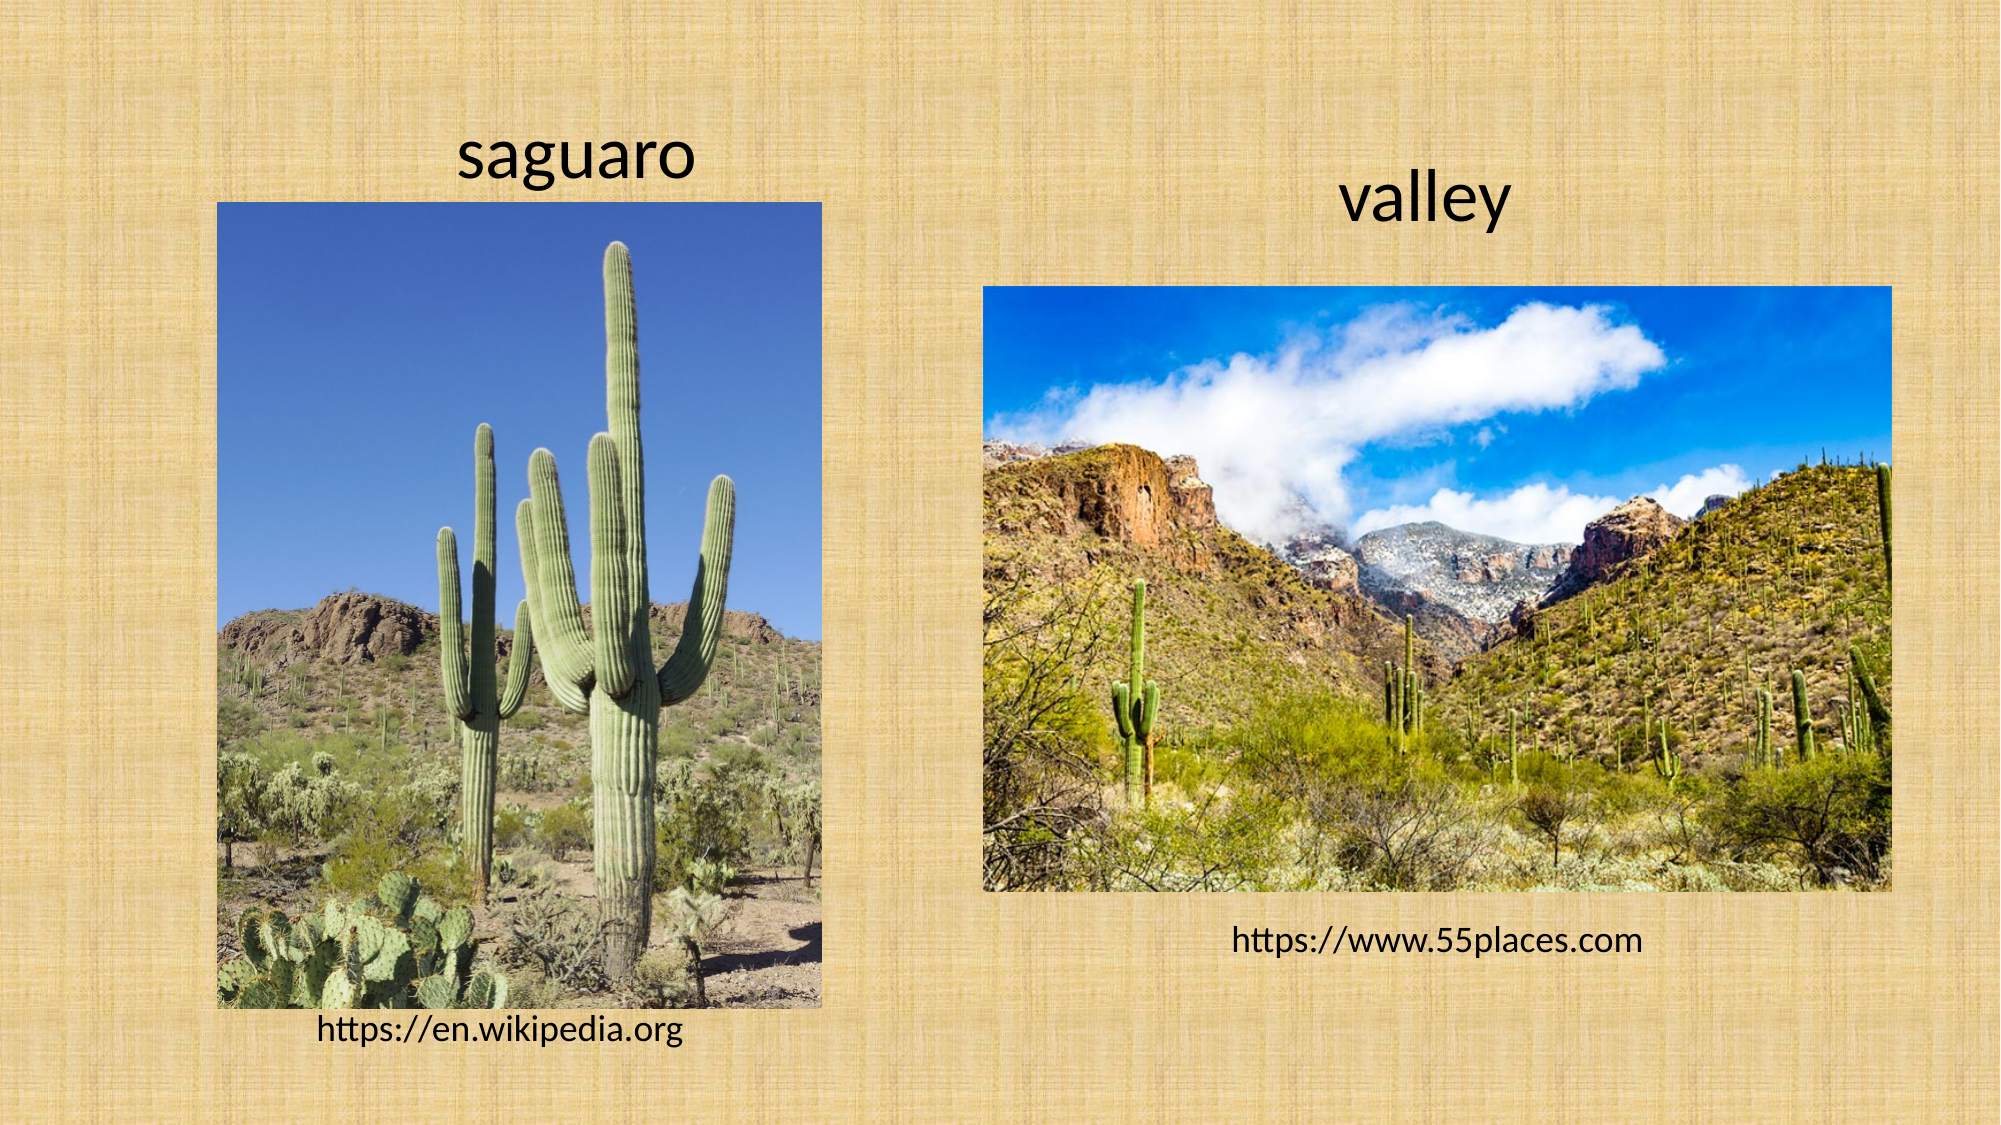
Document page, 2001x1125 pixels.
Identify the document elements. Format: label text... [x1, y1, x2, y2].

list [217, 202, 822, 1009]
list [983, 286, 1892, 892]
text_box https://www.55places.com [1216, 907, 1659, 968]
list saguaro [153, 67, 1000, 203]
list valley [999, 109, 1851, 245]
text_box https://en.wikipedia.org [301, 1009, 699, 1057]
picture [0, 0, 2001, 1125]
